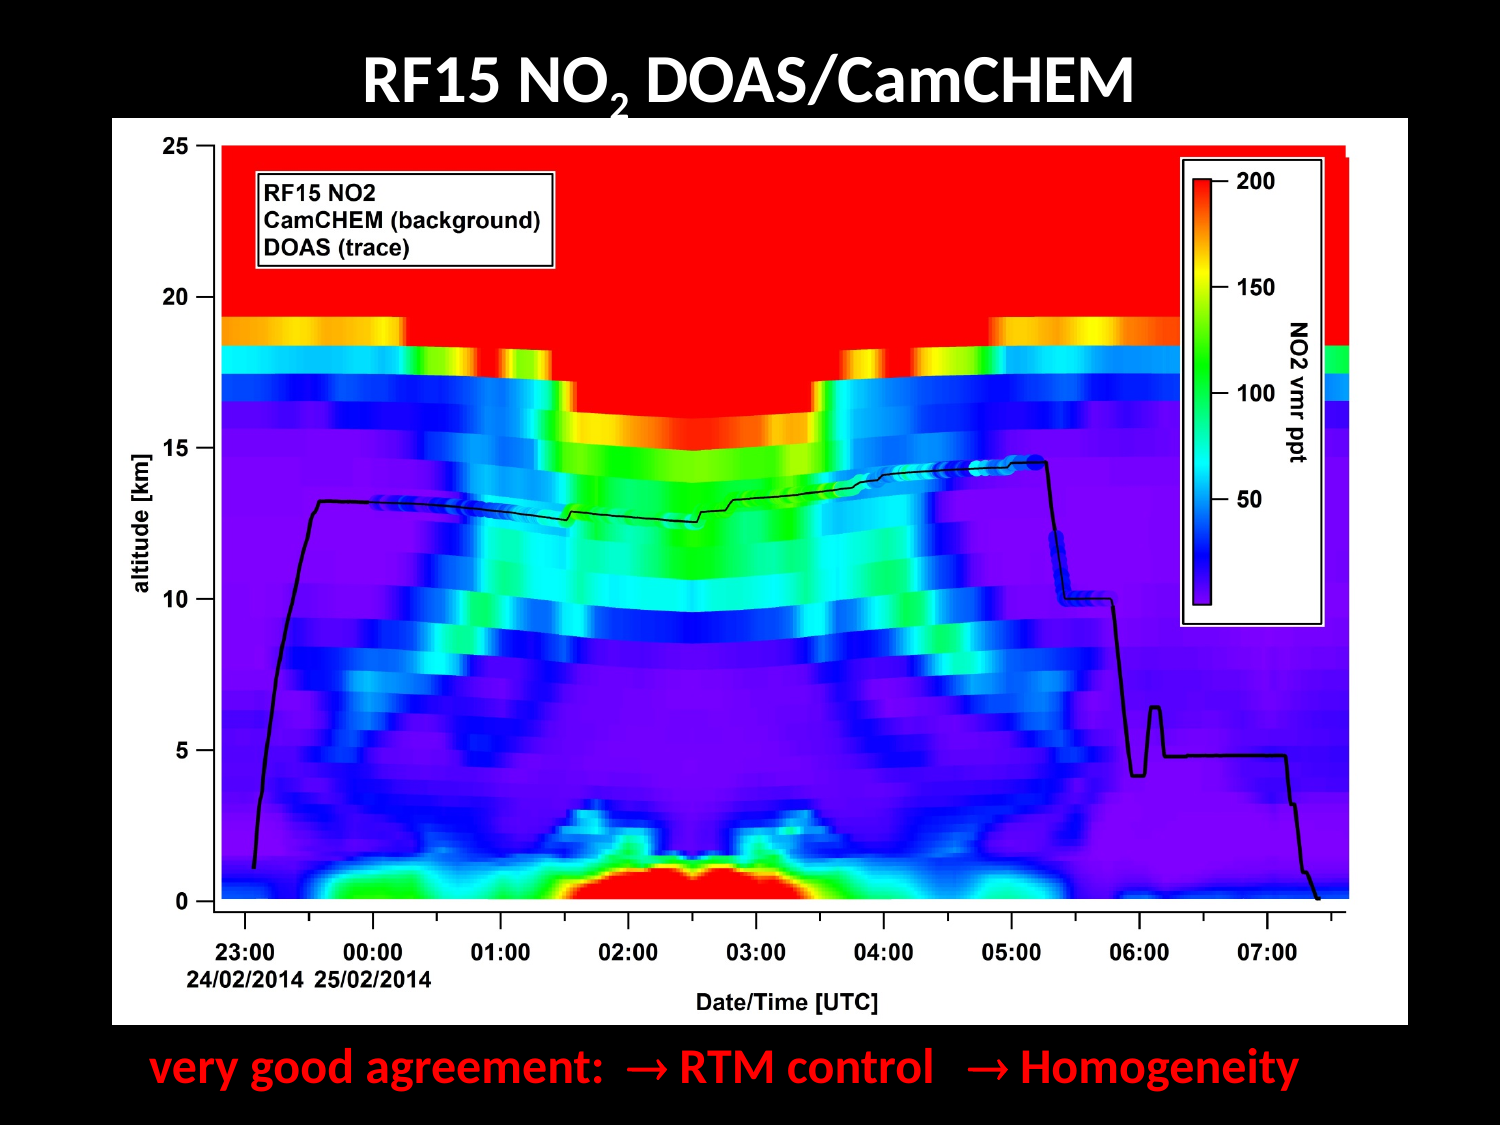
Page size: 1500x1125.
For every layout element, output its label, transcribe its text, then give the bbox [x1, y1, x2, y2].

text_box RF15 NO2 DOAS/CamCHEM [0, 26, 1500, 136]
text_box very good agreement:  RTM control  Homogeneity [133, 1026, 1475, 1102]
picture [112, 118, 1408, 1026]
